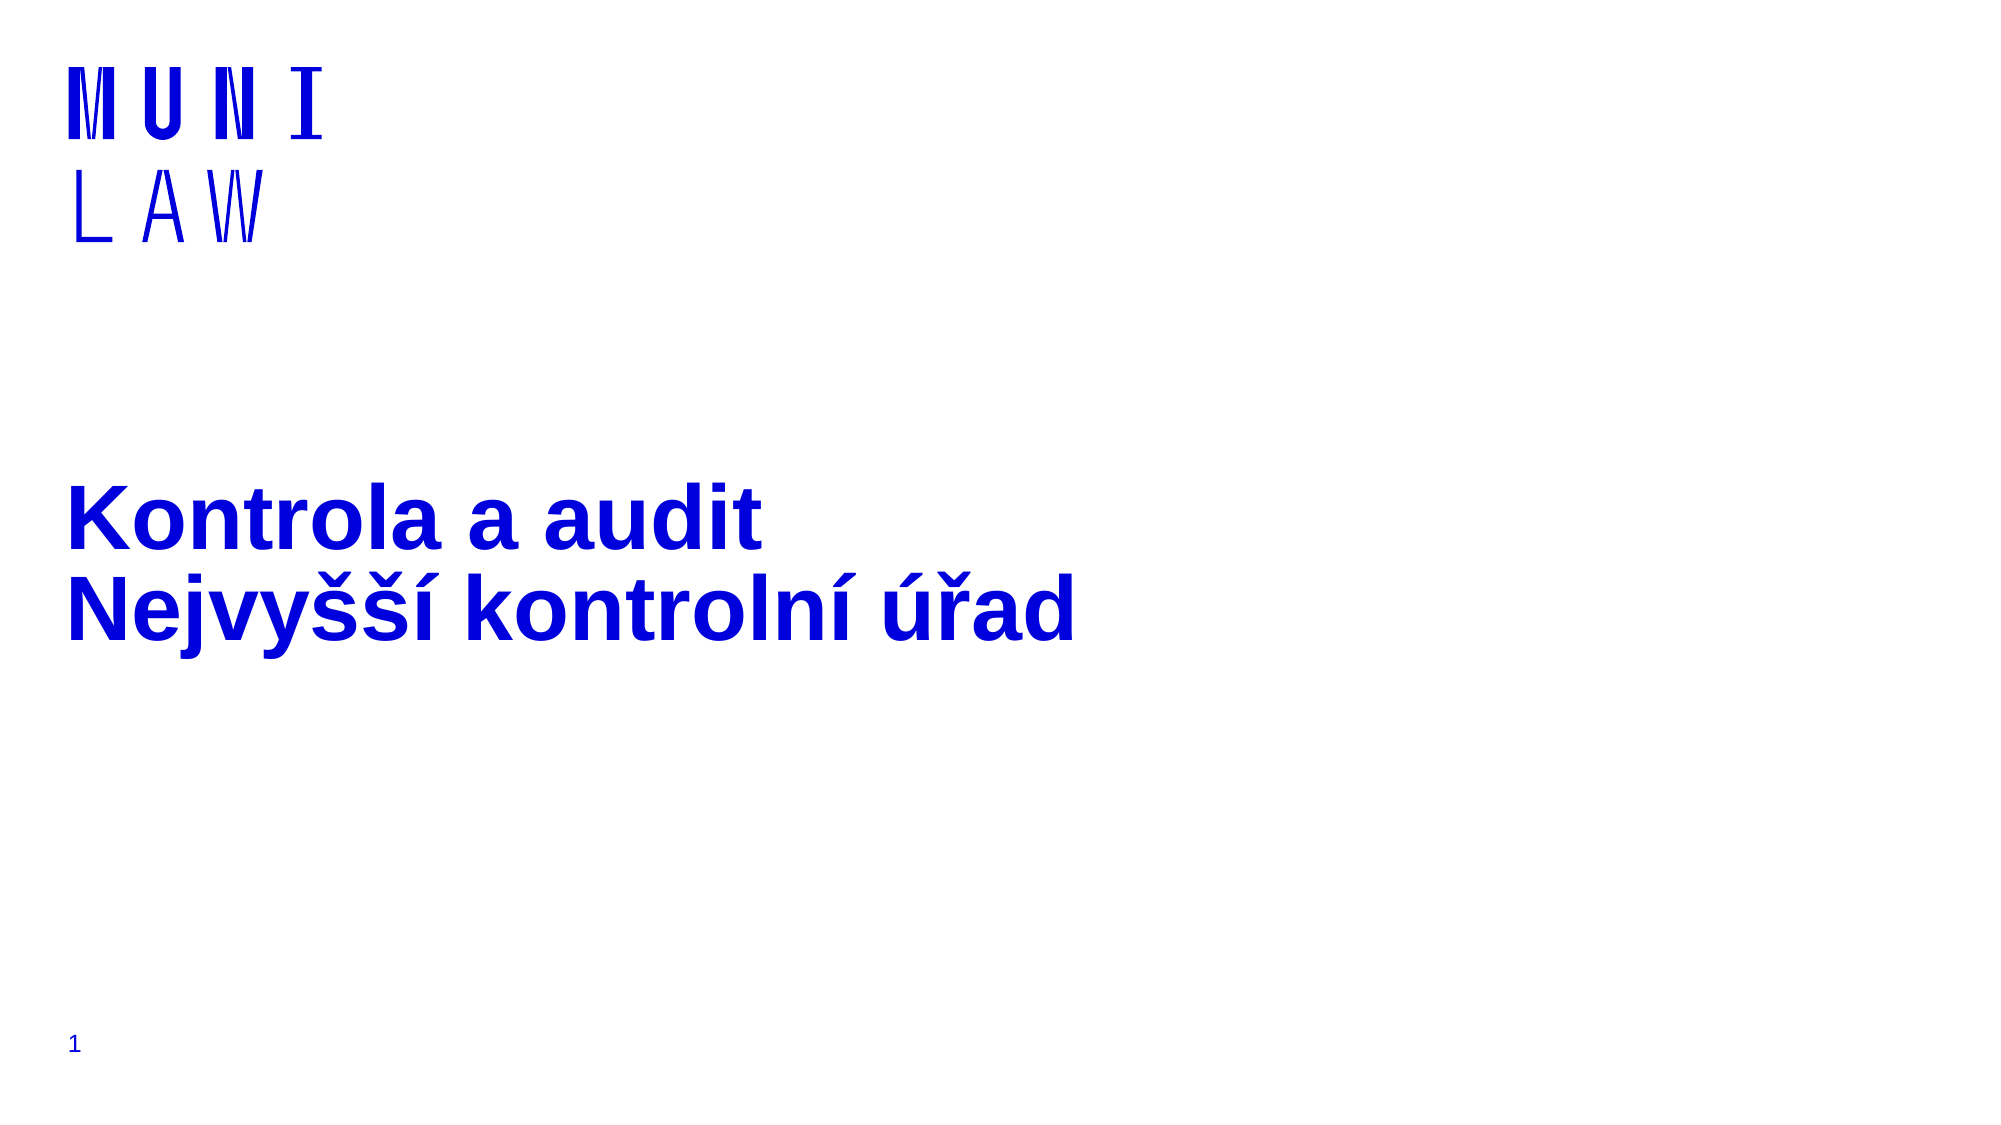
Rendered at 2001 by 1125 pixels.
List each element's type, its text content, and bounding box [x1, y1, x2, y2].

slide_number 1 [67, 1021, 110, 1063]
title Kontrola a audit Nejvyšší kontrolní úřad [65, 475, 1930, 668]
